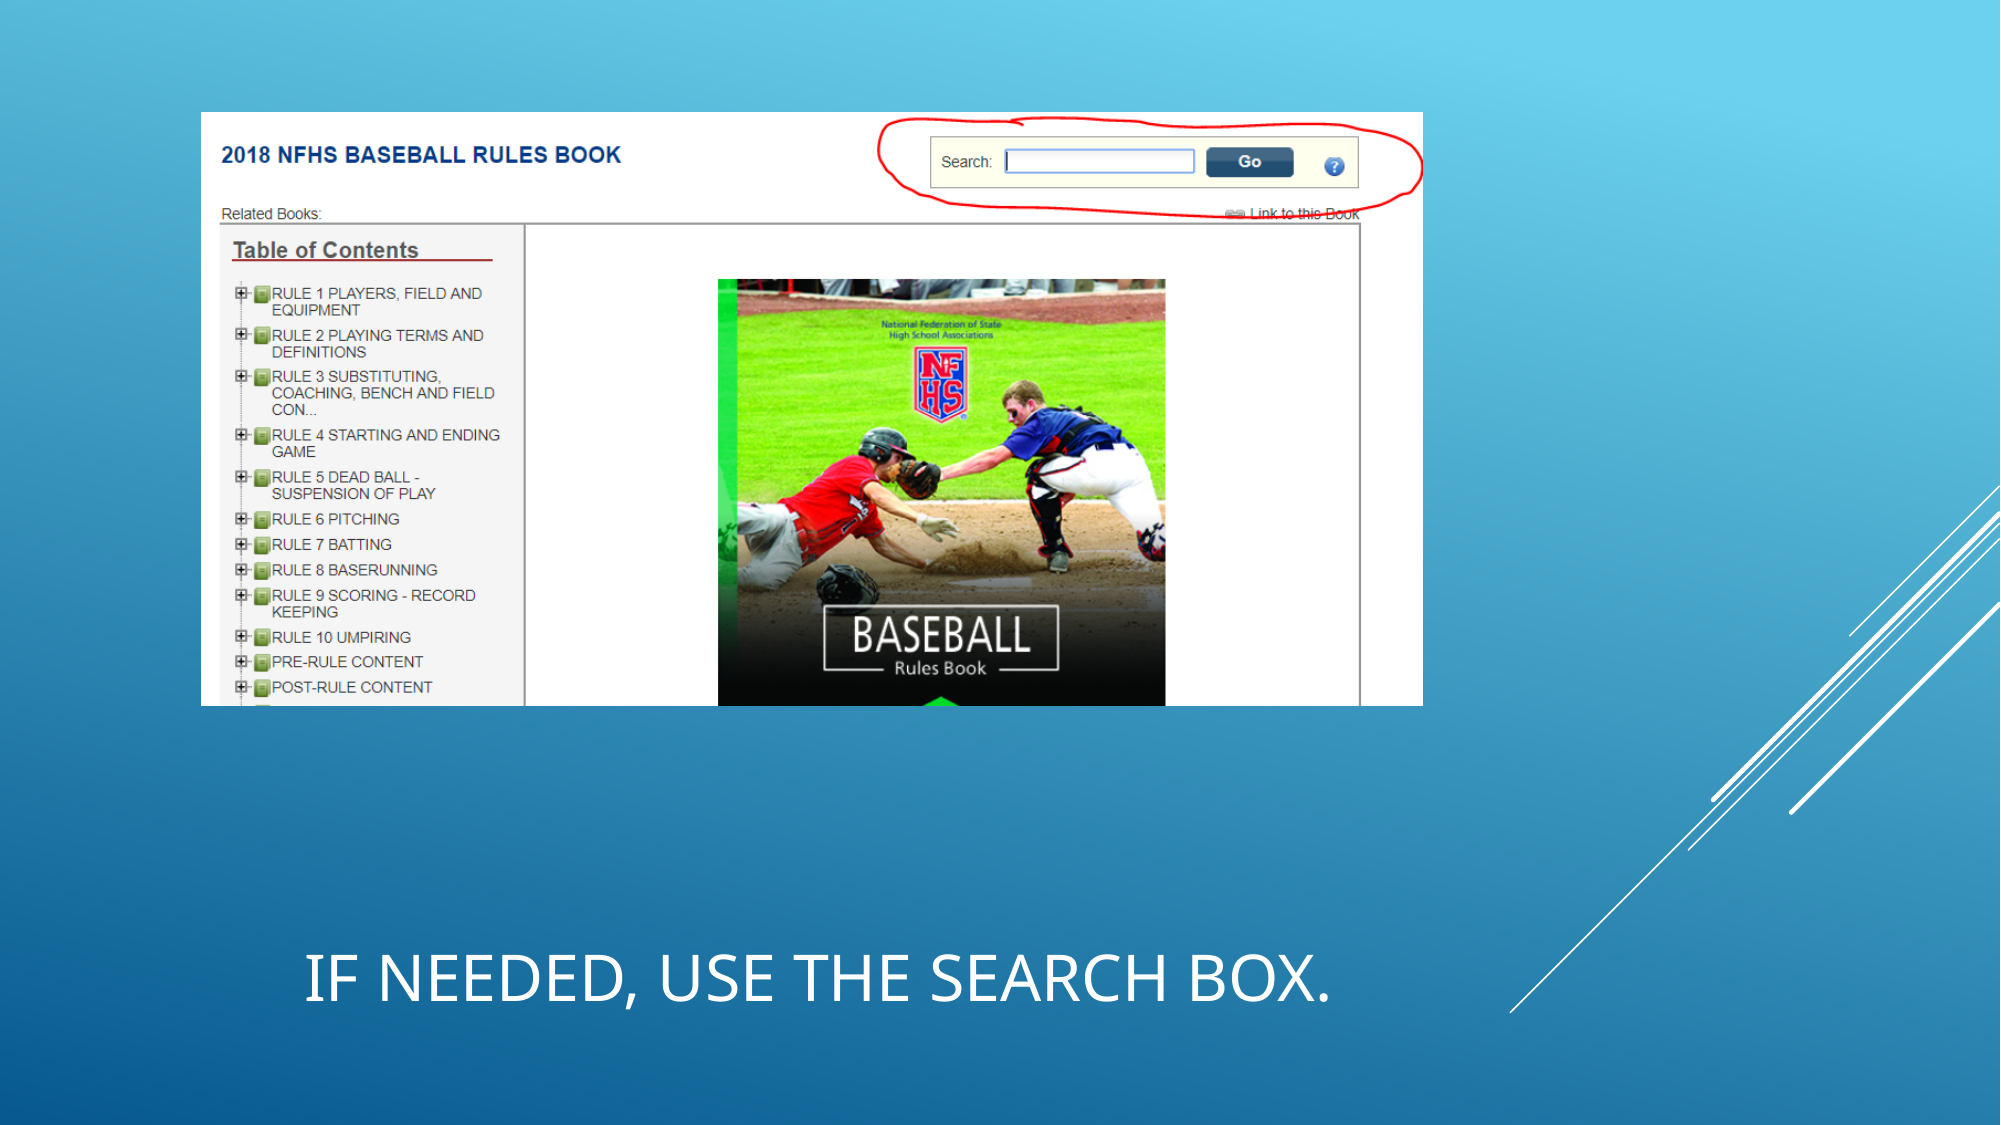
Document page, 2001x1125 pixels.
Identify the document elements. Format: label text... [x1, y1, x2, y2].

title if needed, Use the search box. [289, 806, 2000, 1054]
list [201, 112, 1424, 706]
